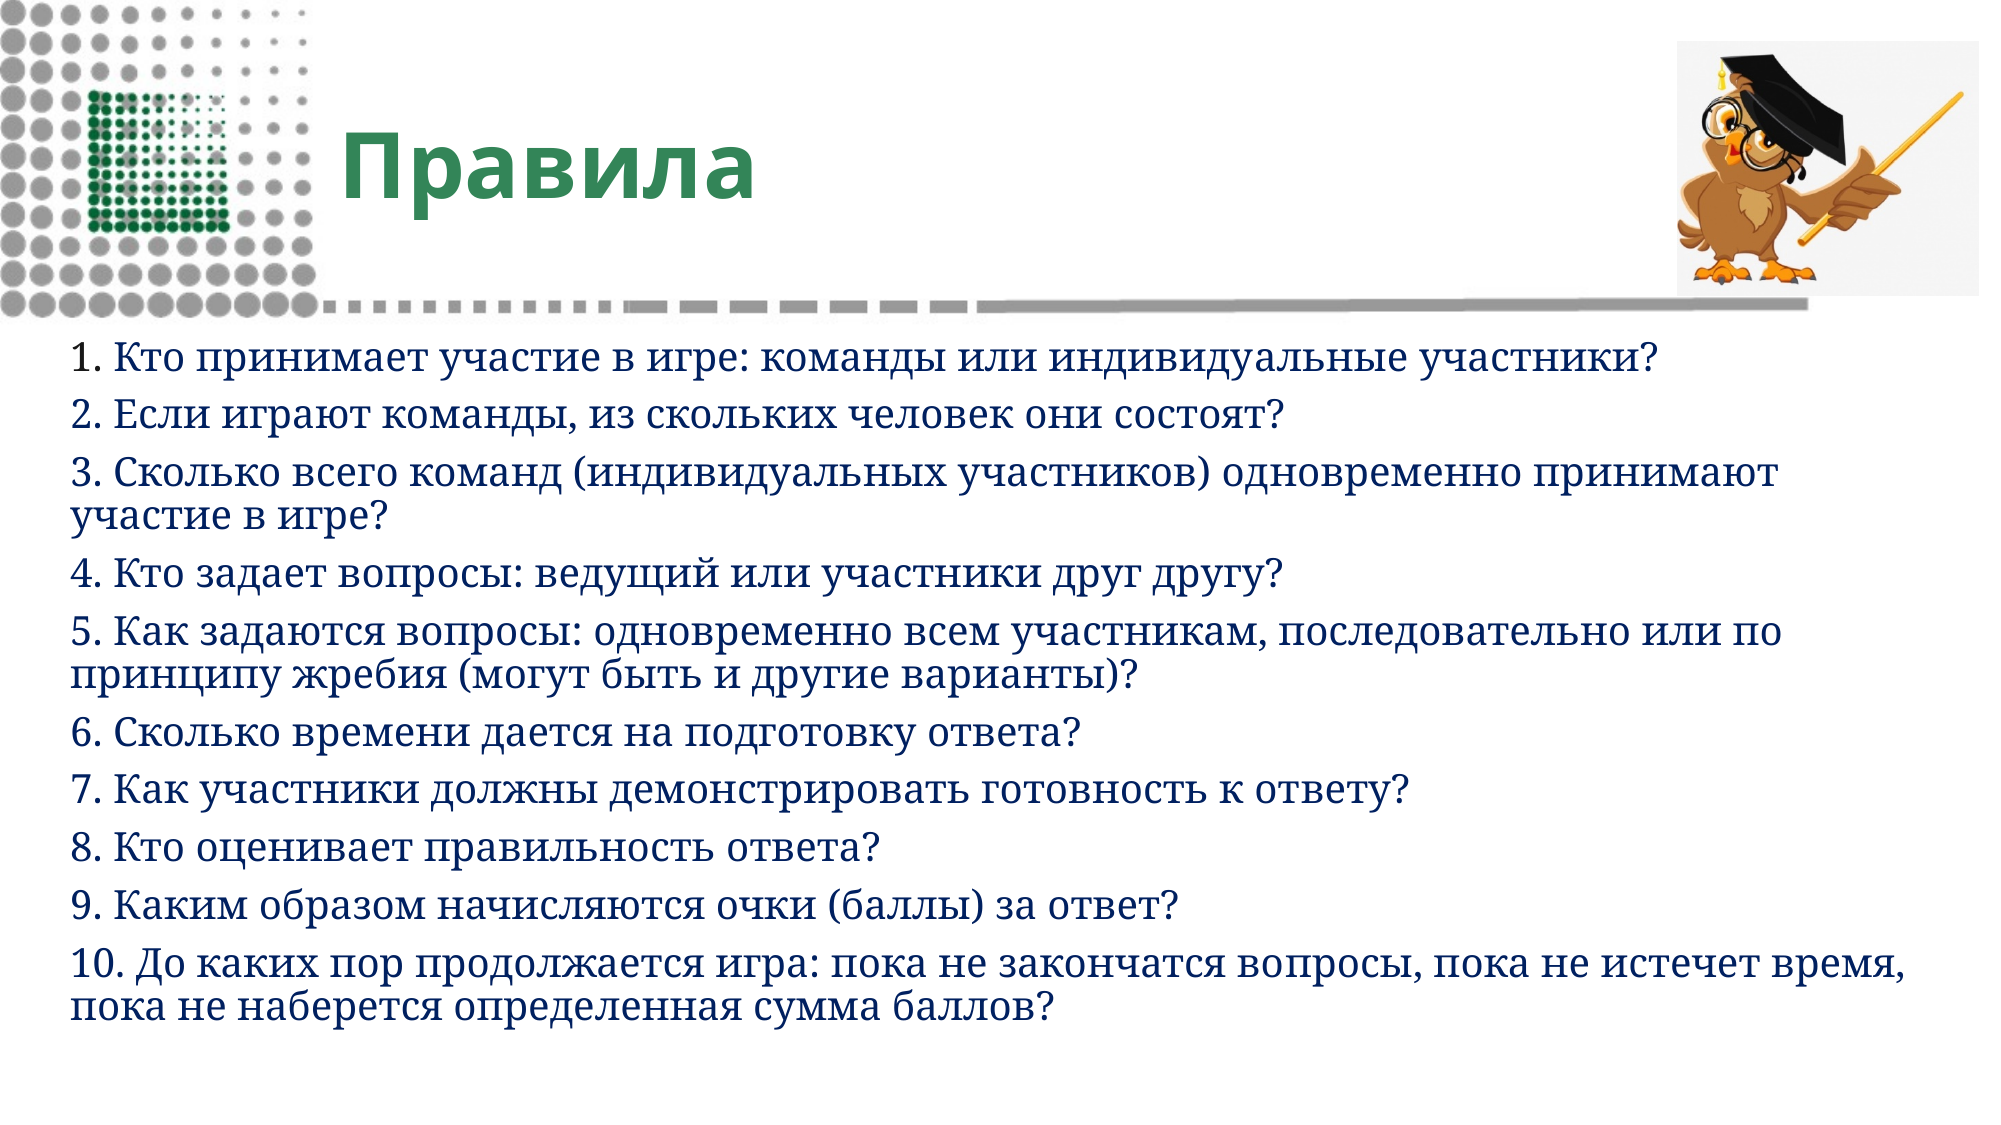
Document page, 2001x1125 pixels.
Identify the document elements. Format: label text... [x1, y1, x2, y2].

list 1. Кто принимает участие в игре: команды или индивиду­альные участники? 2. Если играют команды, из скольких человек они состоят? 3. Сколько всего команд (индивидуальных участников) од­новременно принимают участие в игре? 4. Кто задает вопросы: ведущий или участники друг другу? 5. Как задаются вопросы: одновременно всем участникам, последовательно или по принципу жребия (могут быть и другие варианты)? 6. Сколько времени дается на подготовку ответа? 7. Как участники должны демонстрировать готовность к от­вету? 8. Кто оценивает правильность ответа? 9. Каким образом начисляются очки (баллы) за ответ? 10. До каких пор продолжается игра: пока не закончатся во­просы, пока не истечет время, пока не наберется опреде­ленная сумма баллов? [55, 328, 1947, 1043]
picture [0, 0, 2001, 1125]
title Правила [323, 59, 1677, 278]
